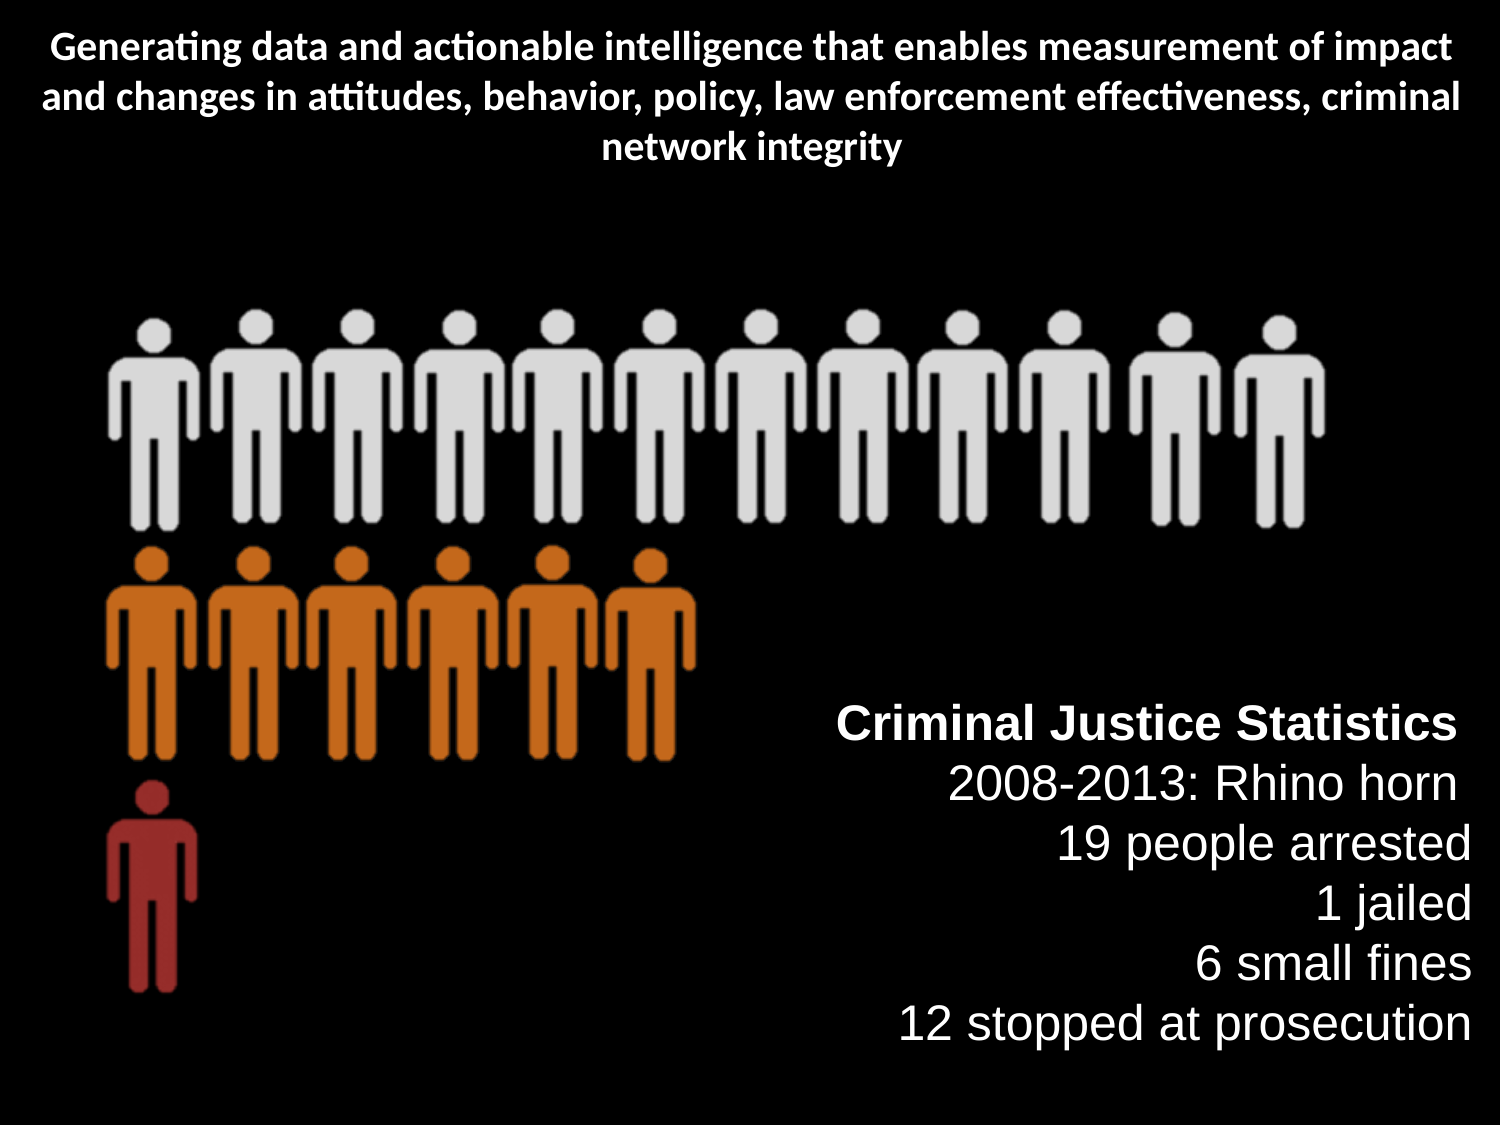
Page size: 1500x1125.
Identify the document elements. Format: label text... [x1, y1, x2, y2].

picture [94, 771, 209, 1001]
text_box Generating data and actionable intelligence that enables measurement of impact and changes in attitudes, behavior, policy, law enforcement effectiveness, criminal network integrity [1, 11, 1500, 177]
text_box Criminal Justice Statistics 2008-2013: Rhino horn 19 people arrested 1 jailed 6 small fines 12 stopped at prosecution [24, 177, 1488, 1058]
picture [94, 302, 1337, 769]
